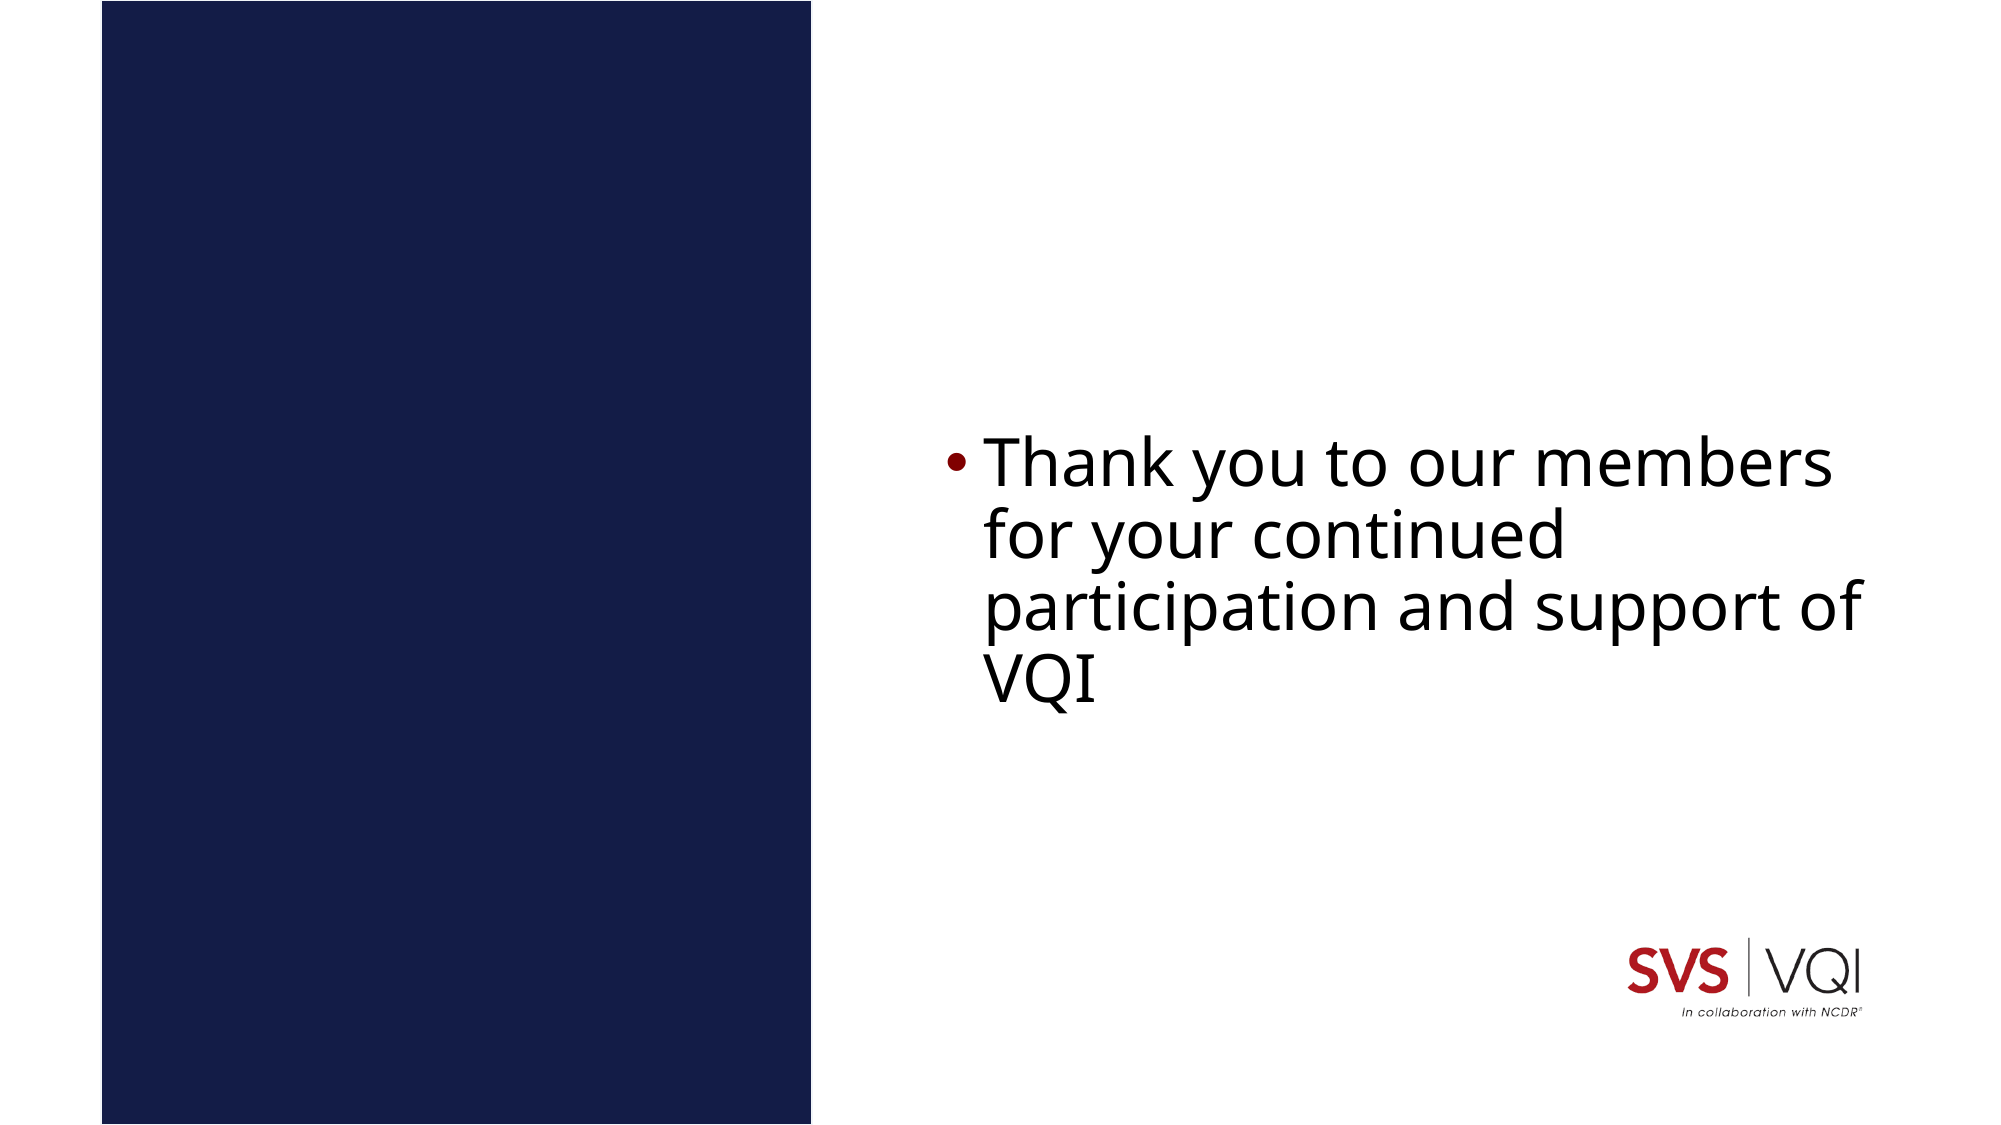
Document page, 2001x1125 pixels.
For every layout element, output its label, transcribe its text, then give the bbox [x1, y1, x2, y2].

list Thank you to our members for your continued participation and support of VQI [930, 421, 1899, 704]
picture [1627, 937, 1863, 1017]
